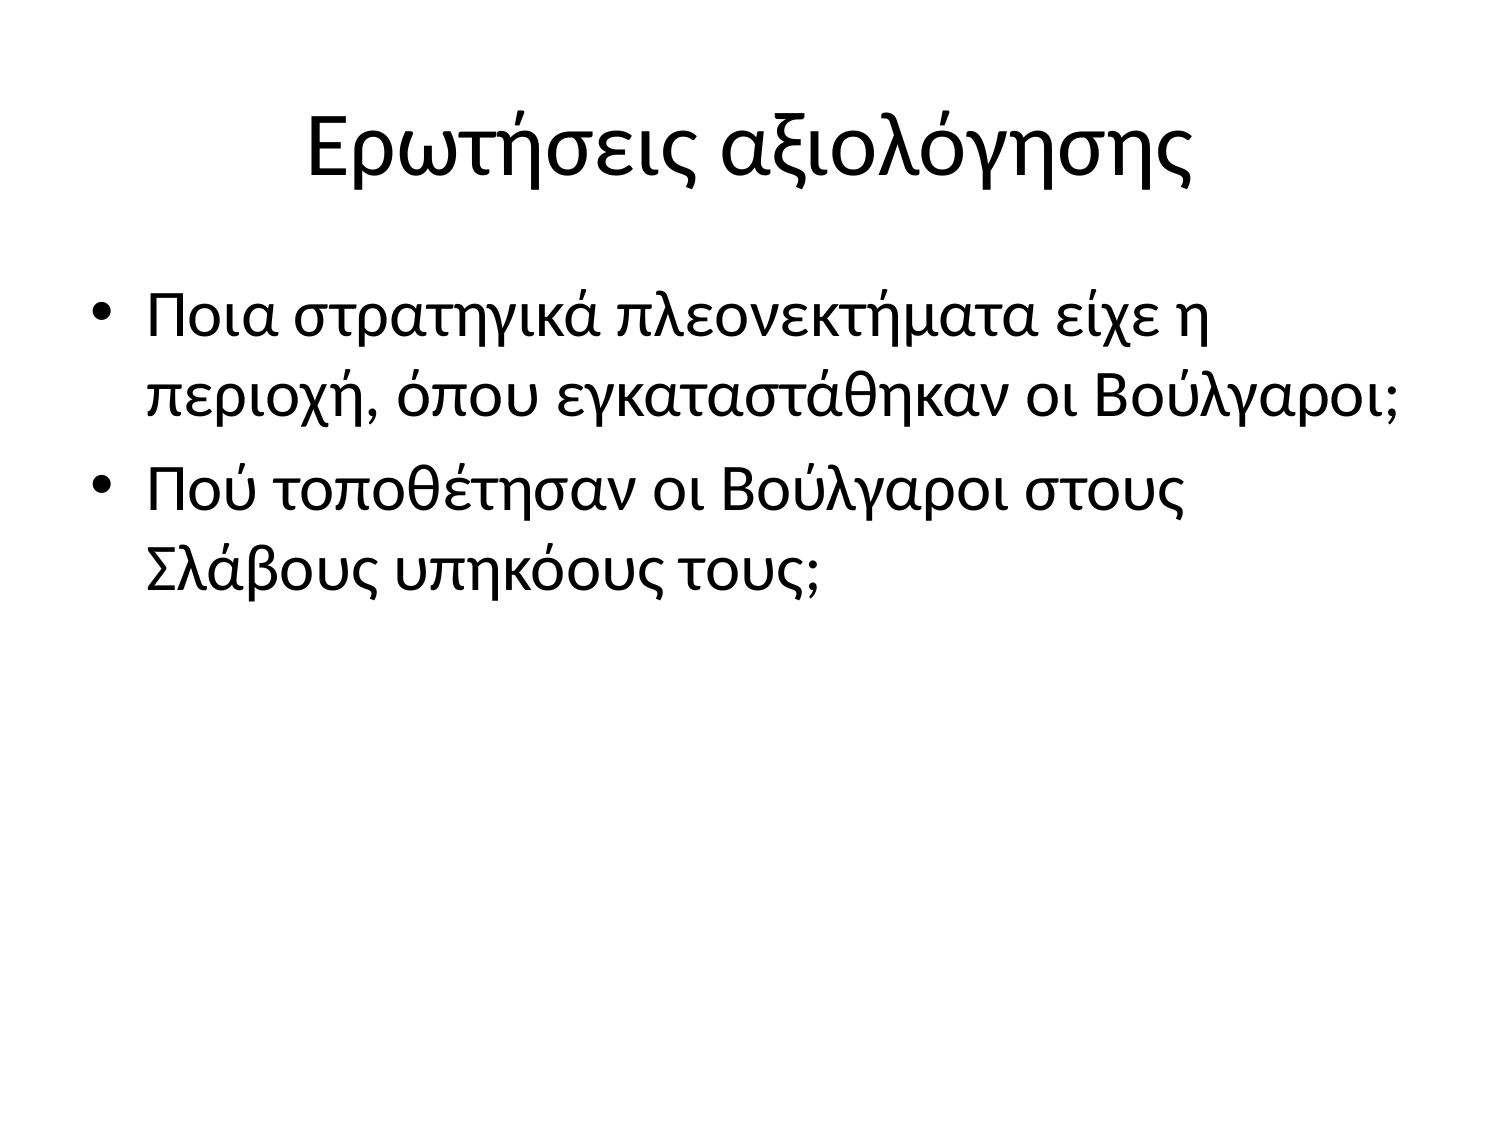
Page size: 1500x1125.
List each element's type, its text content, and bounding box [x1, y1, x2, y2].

title Ερωτήσεις αξιολόγησης [75, 45, 1425, 233]
list Ποια στρατηγικά πλεονεκτήματα είχε η περιοχή, όπου εγκαταστάθηκαν οι Βούλγαροι; Πού τοποθέτησαν οι Βούλγαροι στους Σλάβους υπηκόους τους; [75, 262, 1425, 1005]
